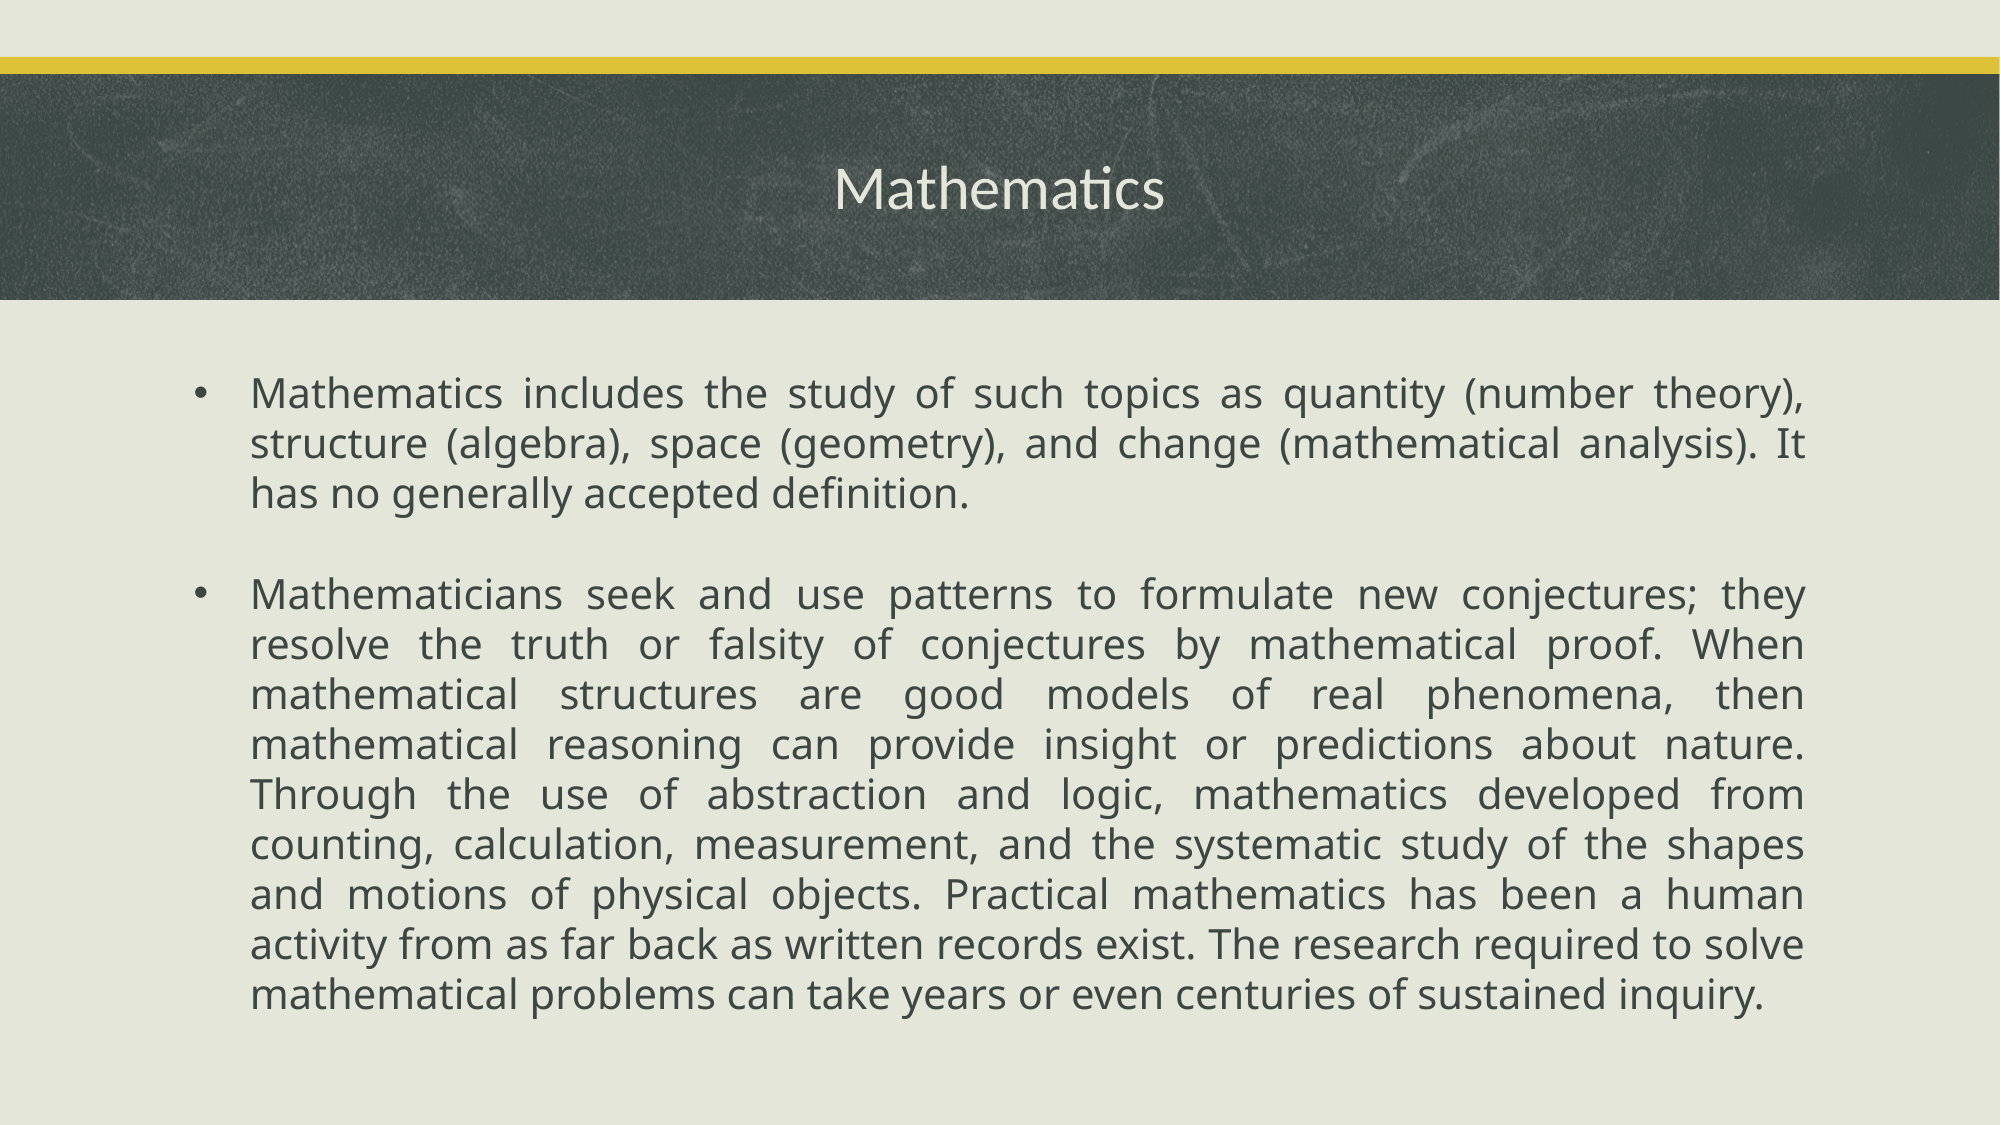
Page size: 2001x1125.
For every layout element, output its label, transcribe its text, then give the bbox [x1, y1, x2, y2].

picture [0, 74, 2000, 300]
text_box Mathematics includes the study of such topics as quantity (number theory), structure (algebra), space (geometry), and change (mathematical analysis). It has no generally accepted definition. Mathematicians seek and use patterns to formulate new conjectures; they resolve the truth or falsity of conjectures by mathematical proof. When mathematical structures are good models of real phenomena, then mathematical reasoning can provide insight or predictions about nature. Through the use of abstraction and logic, mathematics developed from counting, calculation, measurement, and the systematic study of the shapes and motions of physical objects. Practical mathematics has been a human activity from as far back as written records exist. The research required to solve mathematical problems can take years or even centuries of sustained inquiry. [178, 359, 1821, 1025]
title Mathematics [210, 76, 1790, 300]
